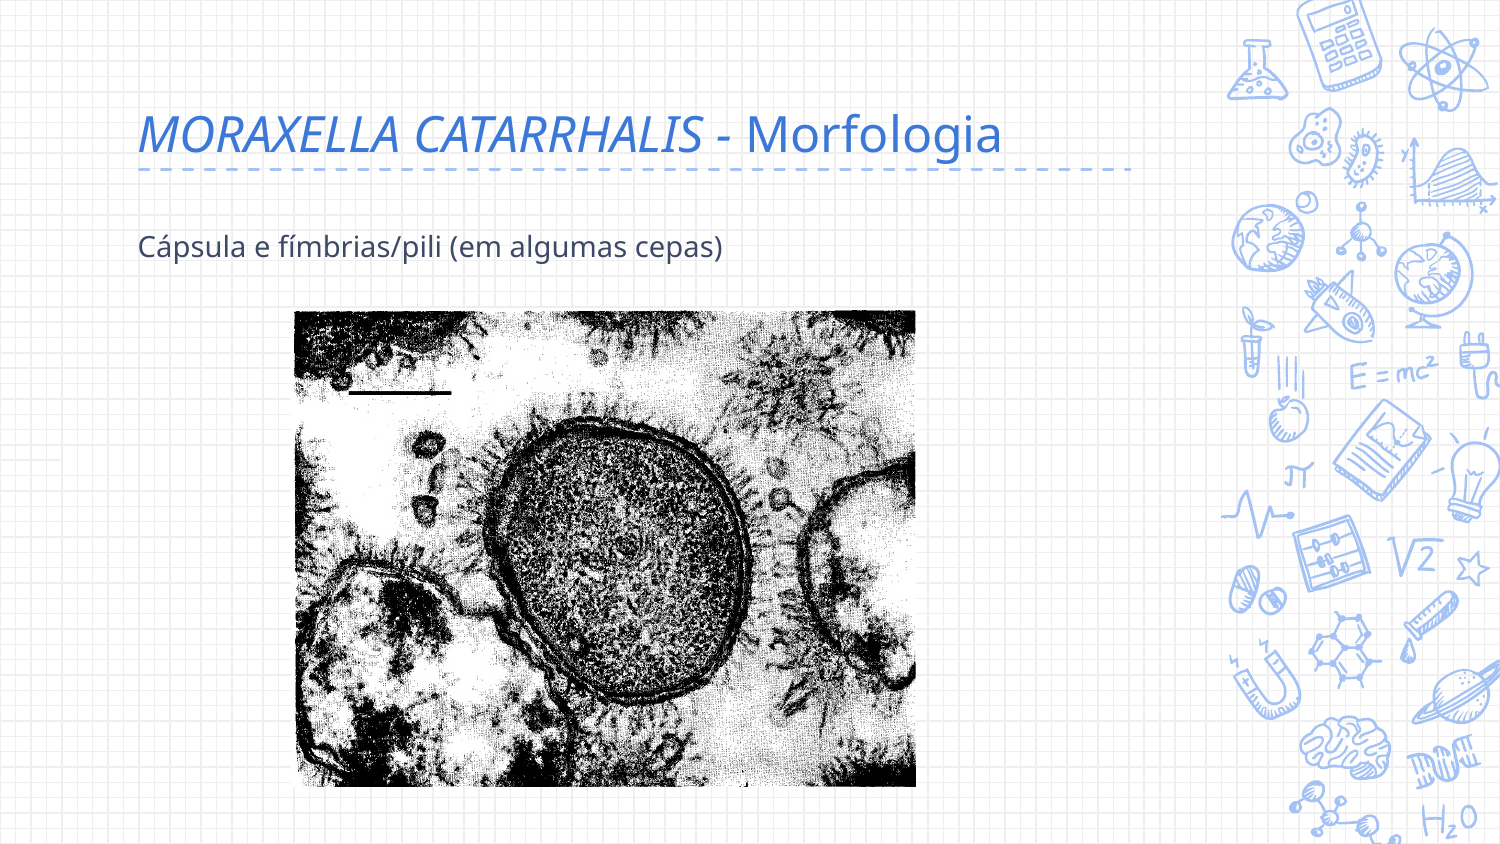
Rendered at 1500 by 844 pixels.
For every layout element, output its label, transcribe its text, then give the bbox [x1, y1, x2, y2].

picture [291, 308, 916, 787]
list Cápsula e fímbrias/pili (em algumas cepas) [122, 213, 1130, 806]
title MORAXELLA CATARRHALIS - Morfologia [122, 36, 1130, 178]
